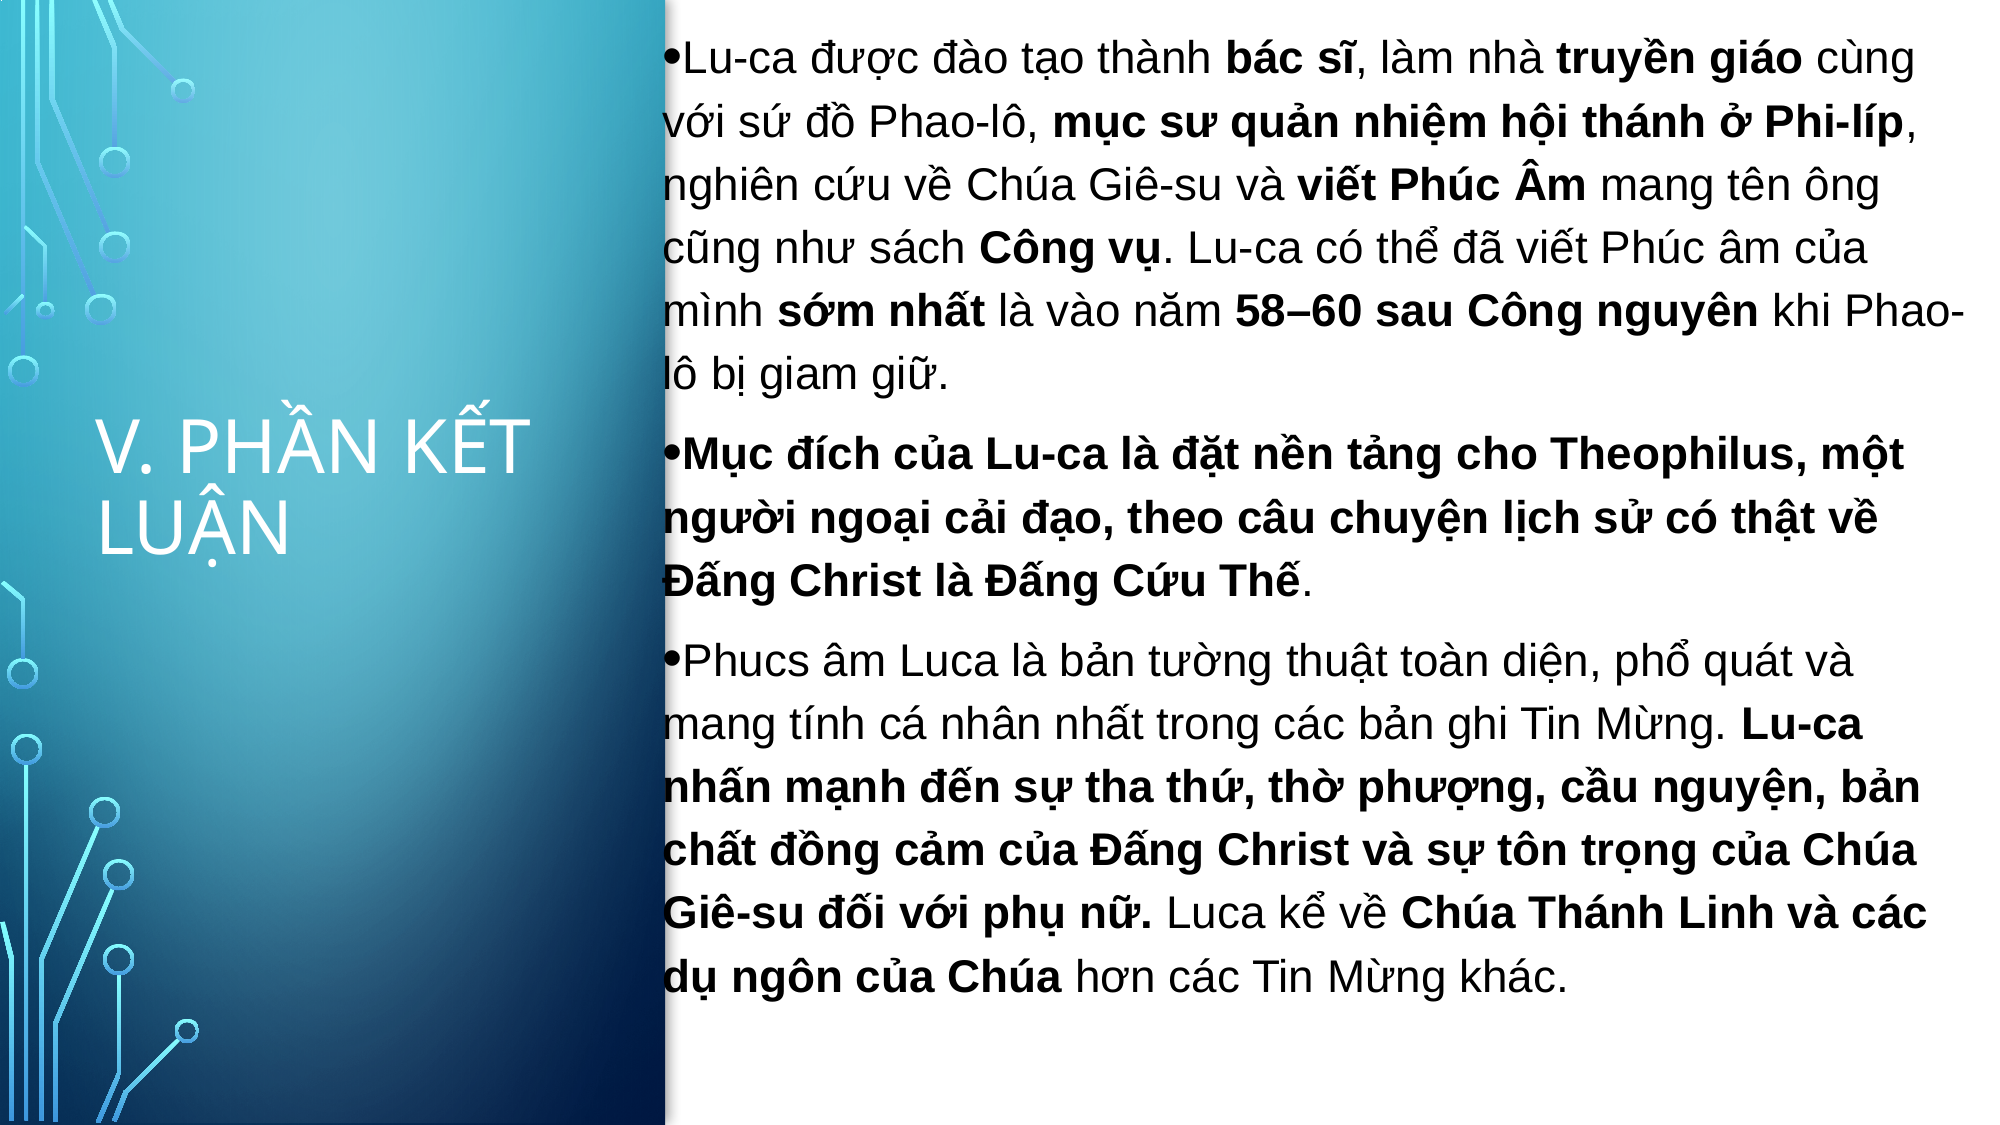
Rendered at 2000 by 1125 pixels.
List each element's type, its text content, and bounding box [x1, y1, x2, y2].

list Lu-ca được đào tạo thành bác sĩ, làm nhà truyền giáo cùng với sứ đồ Phao-lô, mục sư quản nhiệm hội thánh ở Phi-líp, nghiên cứu về Chúa Giê-su và viết Phúc Âm mang tên ông cũng như sách Công vụ. Lu-ca có thể đã viết Phúc âm của mình sớm nhất là vào năm 58–60 sau Công nguyên khi Phao-lô bị giam giữ. Mục đích của Lu-ca là đặt nền tảng cho Theophilus, một người ngoại cải đạo, theo câu chuyện lịch sử có thật về Đấng Christ là Đấng Cứu Thế. Phucs âm Luca là bản tường thuật toàn diện, phổ quát và mang tính cá nhân nhất trong các bản ghi Tin Mừng. Lu-ca nhấn mạnh đến sự tha thứ, thờ phượng, cầu nguyện, bản chất đồng cảm của Đấng Christ và sự tôn trọng của Chúa Giê-su đối với phụ nữ. Luca kể về Chúa Thánh Linh và các dụ ngôn của Chúa hơn các Tin Mừng khác. [667, 12, 1997, 1121]
picture [0, 0, 667, 1125]
text_box [678, 0, 2000, 1125]
